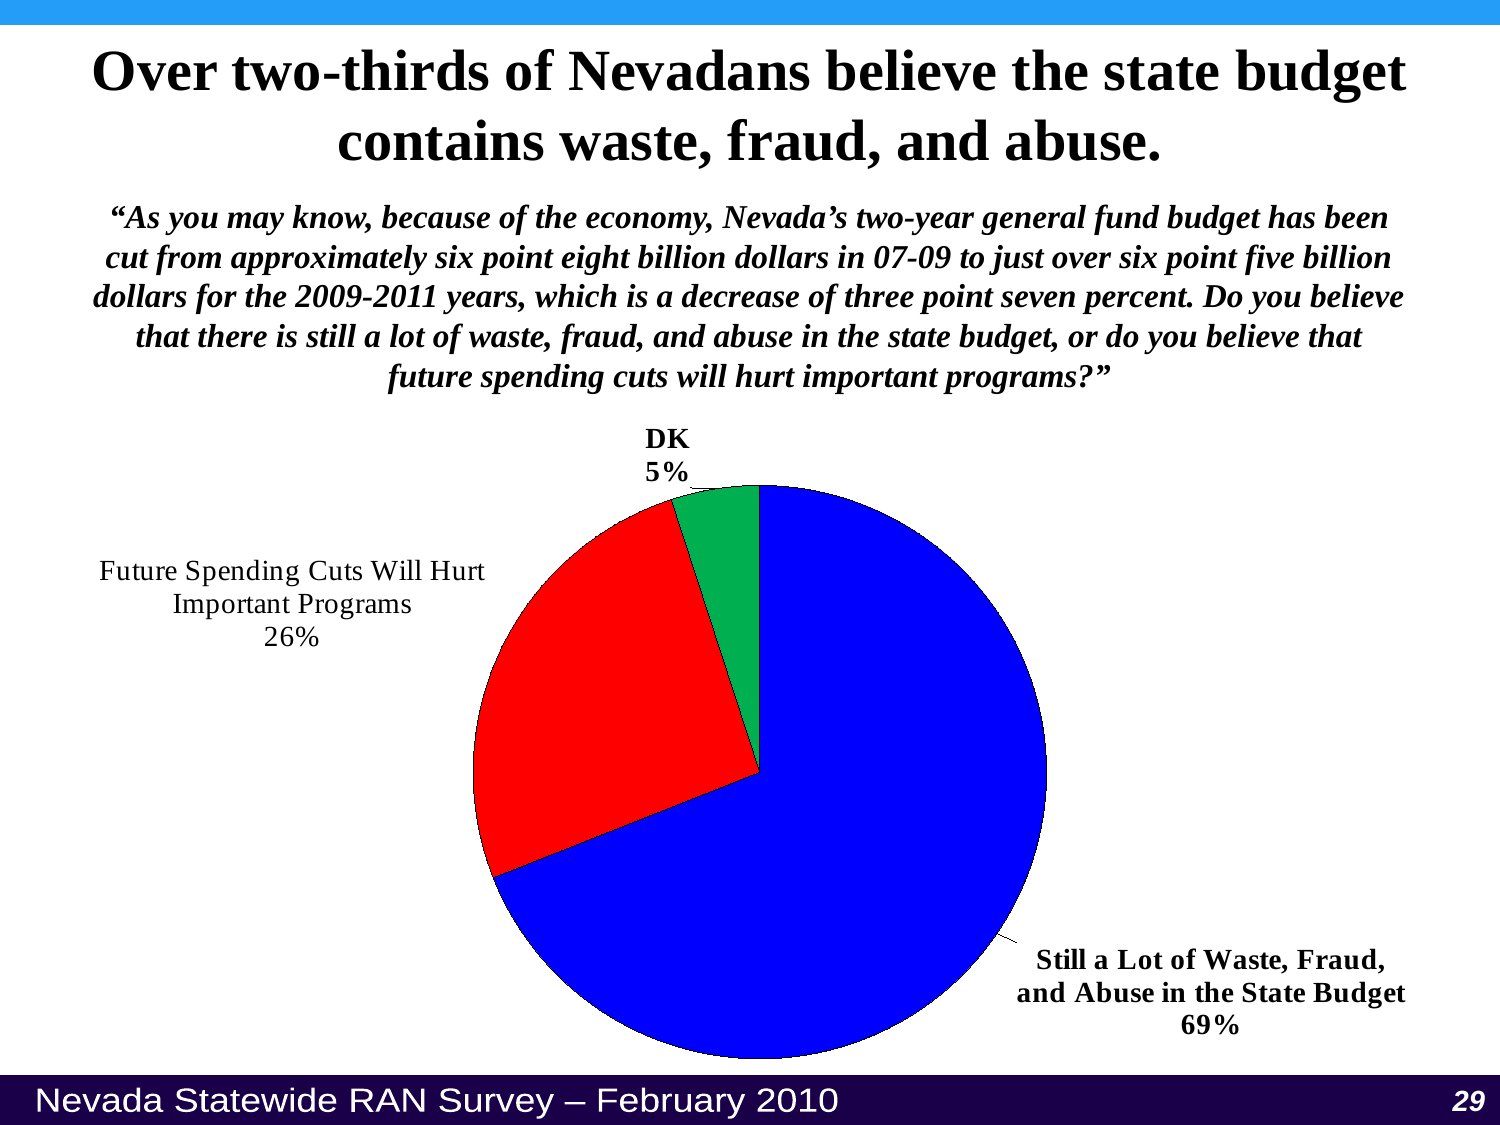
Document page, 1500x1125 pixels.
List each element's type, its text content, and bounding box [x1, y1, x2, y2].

chart [0, 387, 1500, 1076]
text_box Over two-thirds of Nevadans believe the state budget contains waste, fraud, and abuse. [0, 24, 1500, 180]
text_box “As you may know, because of the economy, Nevada’s two-year general fund budget has been cut from approximately six point eight billion dollars in 07-09 to just over six point five billion dollars for the 2009-2011 years, which is a decrease of three point seven percent. Do you believe that there is still a lot of waste, fraud, and abuse in the state budget, or do you believe that future spending cuts will hurt important programs?” [74, 187, 1425, 385]
